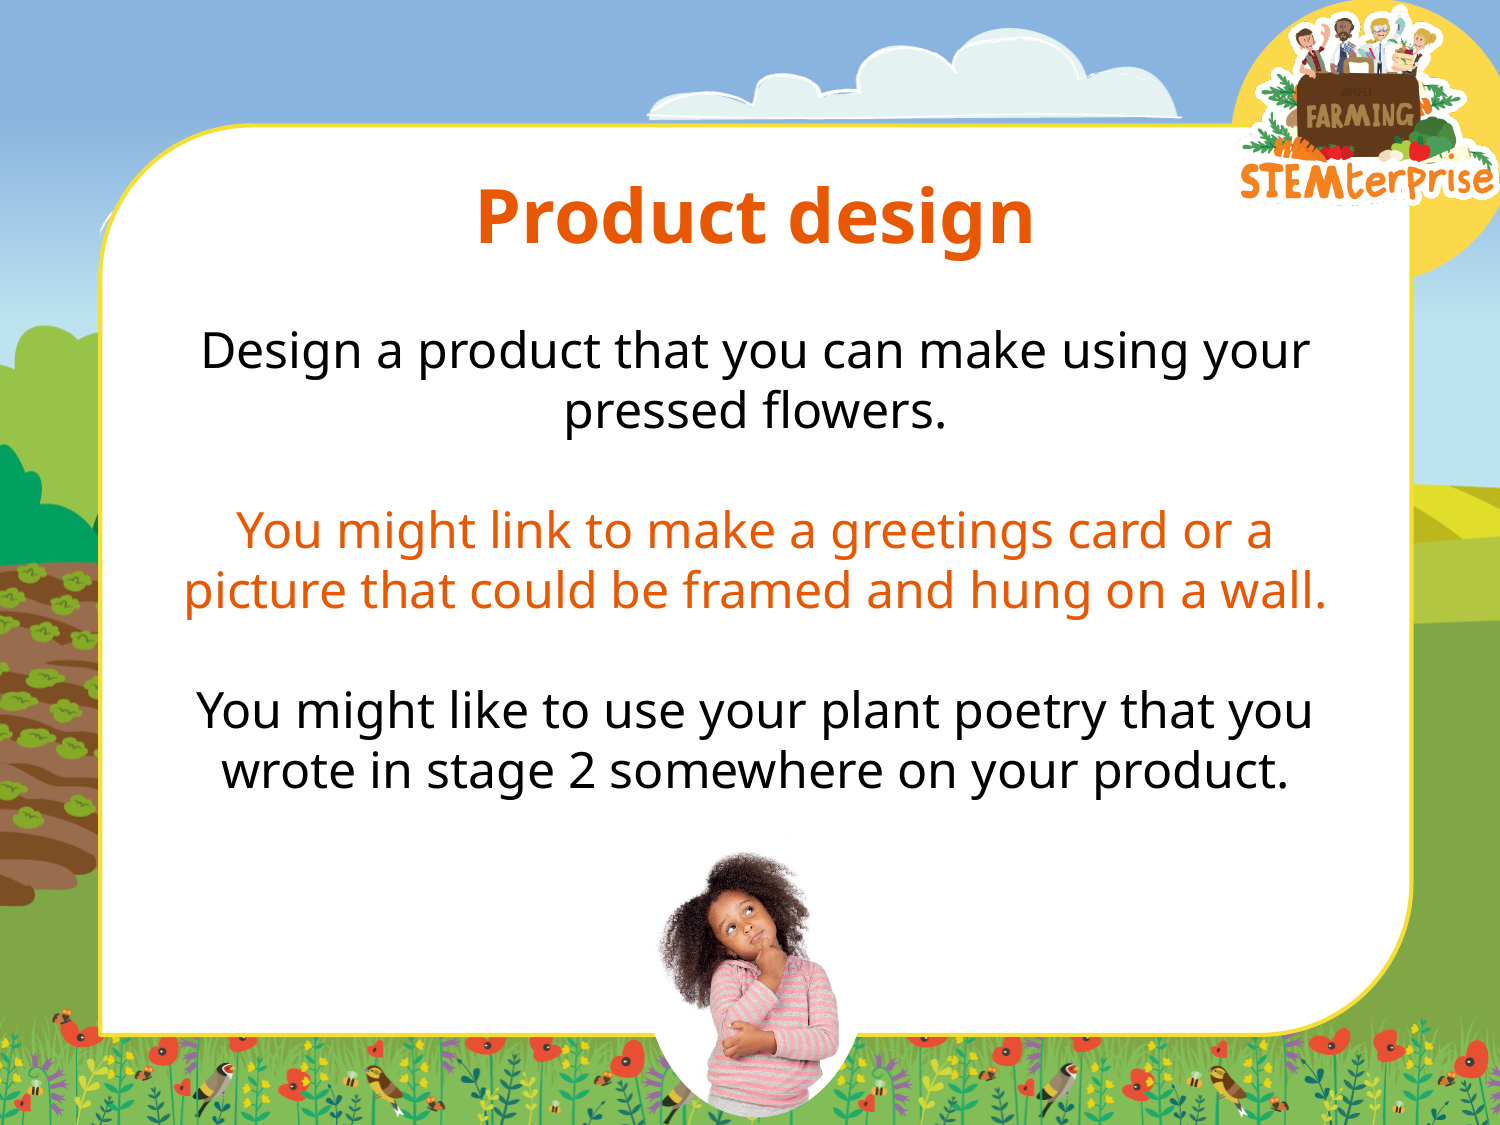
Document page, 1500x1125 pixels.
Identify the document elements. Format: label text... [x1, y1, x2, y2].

text_box [98, 177, 1414, 1038]
text_box Product design Design a product that you can make using your pressed flowers. You might link to make a greetings card or a picture that could be framed and hung on a wall. You might like to use your plant poetry that you wrote in stage 2 somewhere on your product. [135, 160, 1376, 806]
text_box [152, 123, 1228, 160]
picture [0, 0, 1500, 1125]
